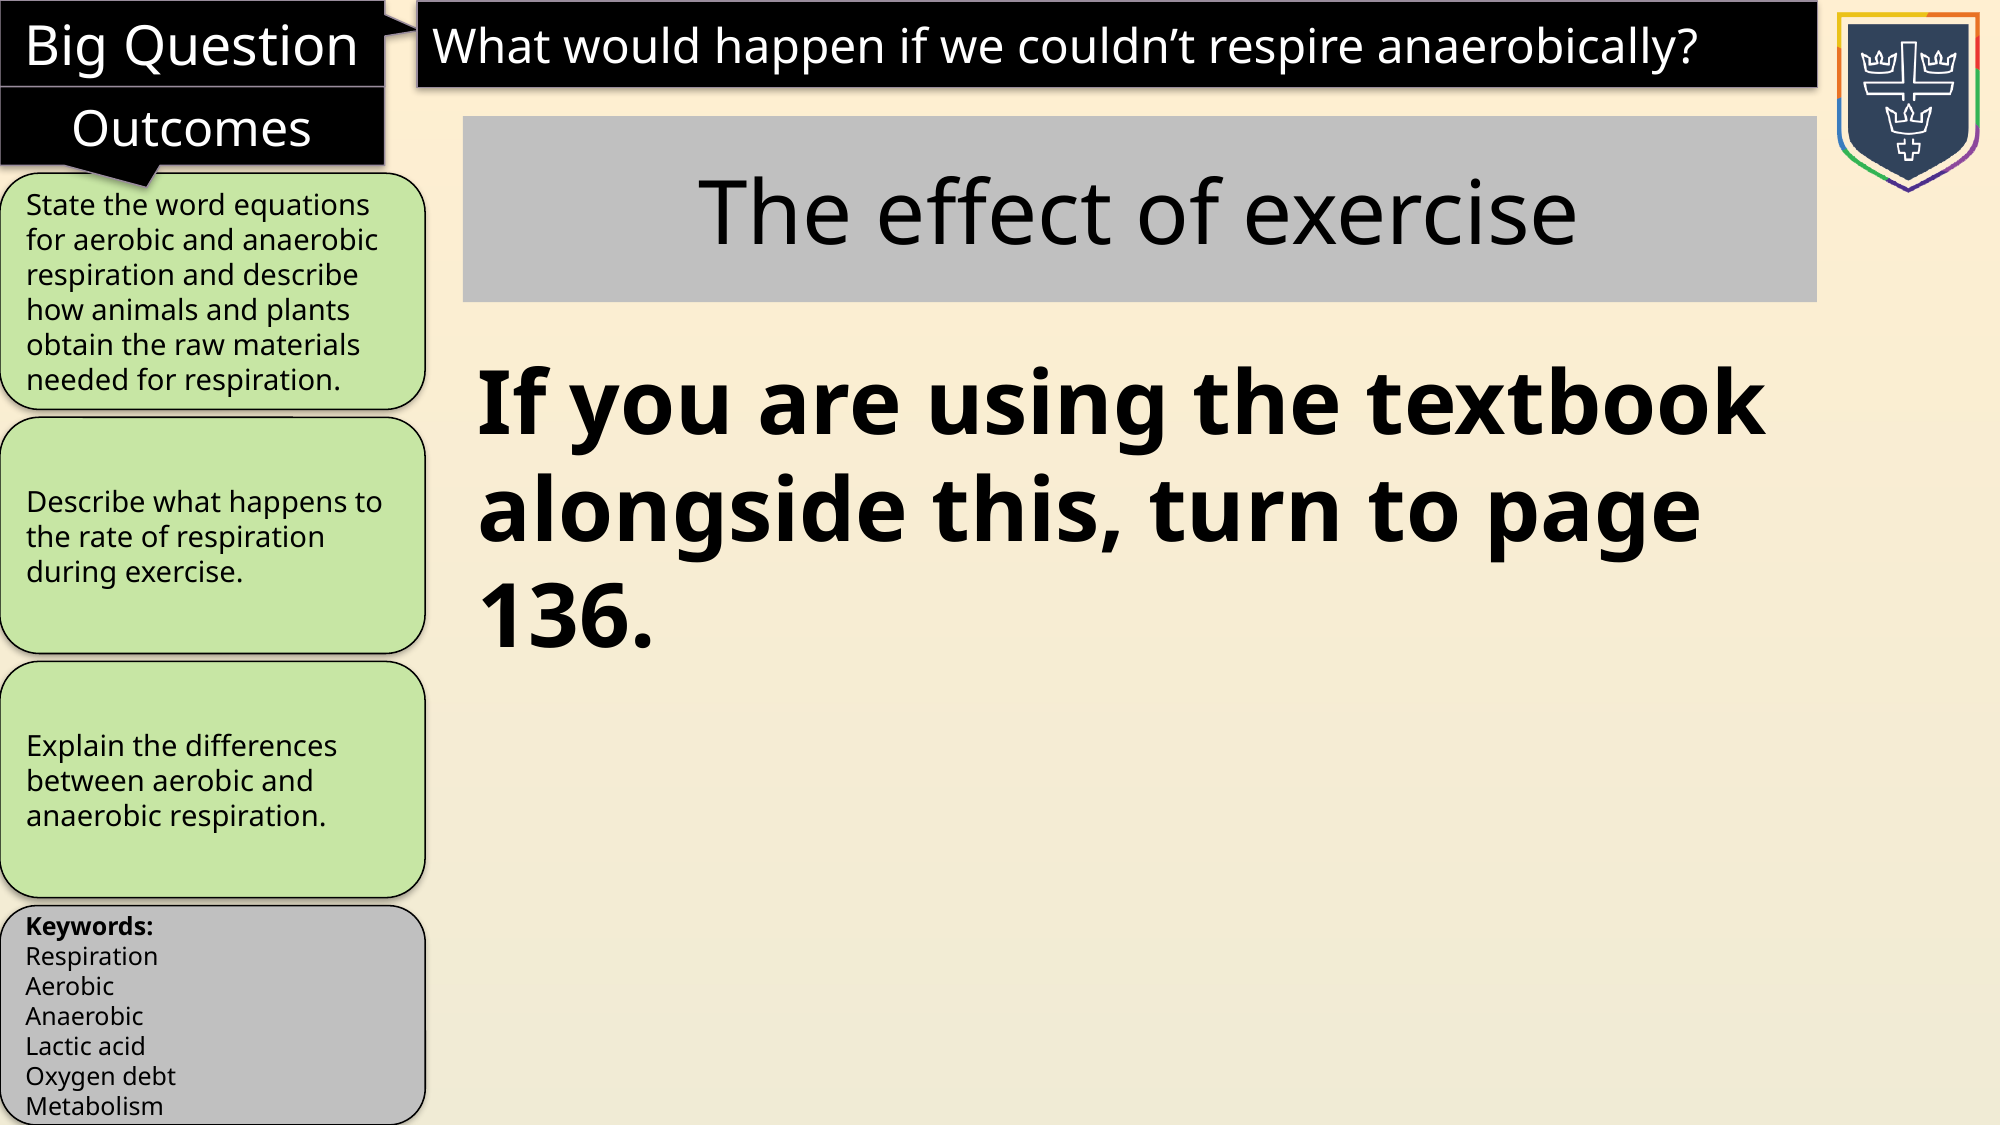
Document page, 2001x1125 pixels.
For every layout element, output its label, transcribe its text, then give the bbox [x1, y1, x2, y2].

list If you are using the textbook alongside this, turn to page 136. [462, 337, 1817, 1078]
picture [1817, 11, 2000, 194]
list The effect of exercise [462, 116, 1817, 303]
